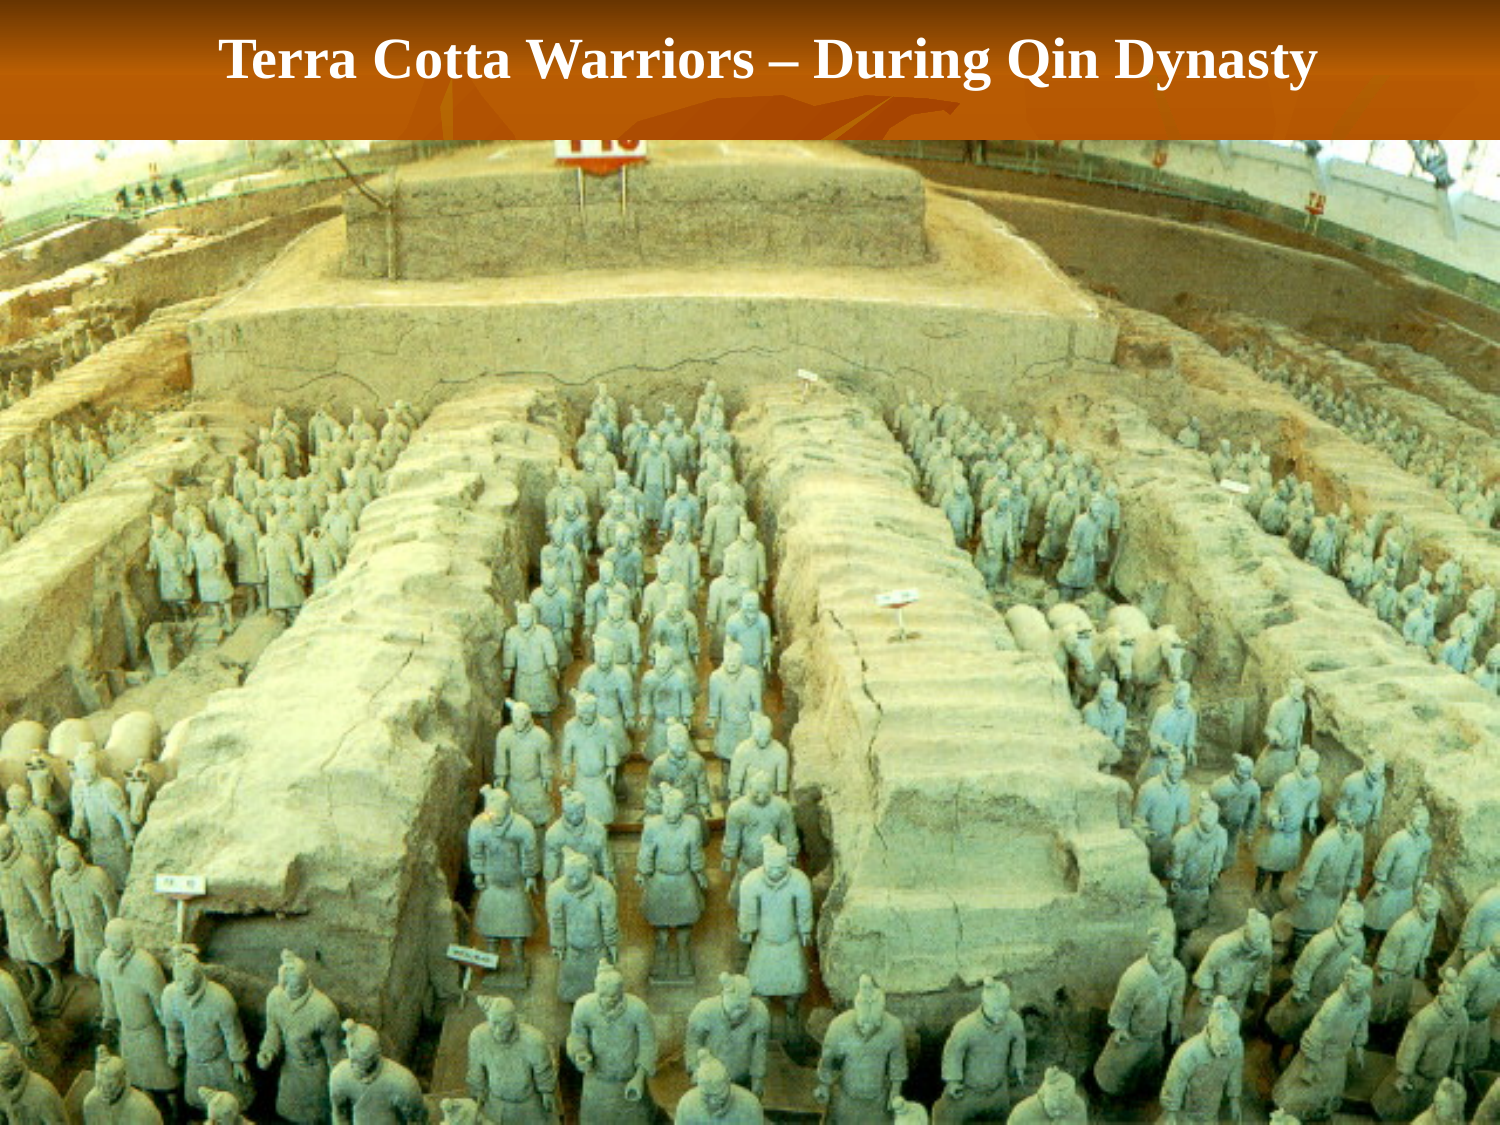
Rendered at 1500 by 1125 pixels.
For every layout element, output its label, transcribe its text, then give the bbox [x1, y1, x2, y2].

text_box Terra Cotta Warriors – During Qin Dynasty [187, 12, 1350, 98]
picture [0, 140, 1500, 1125]
